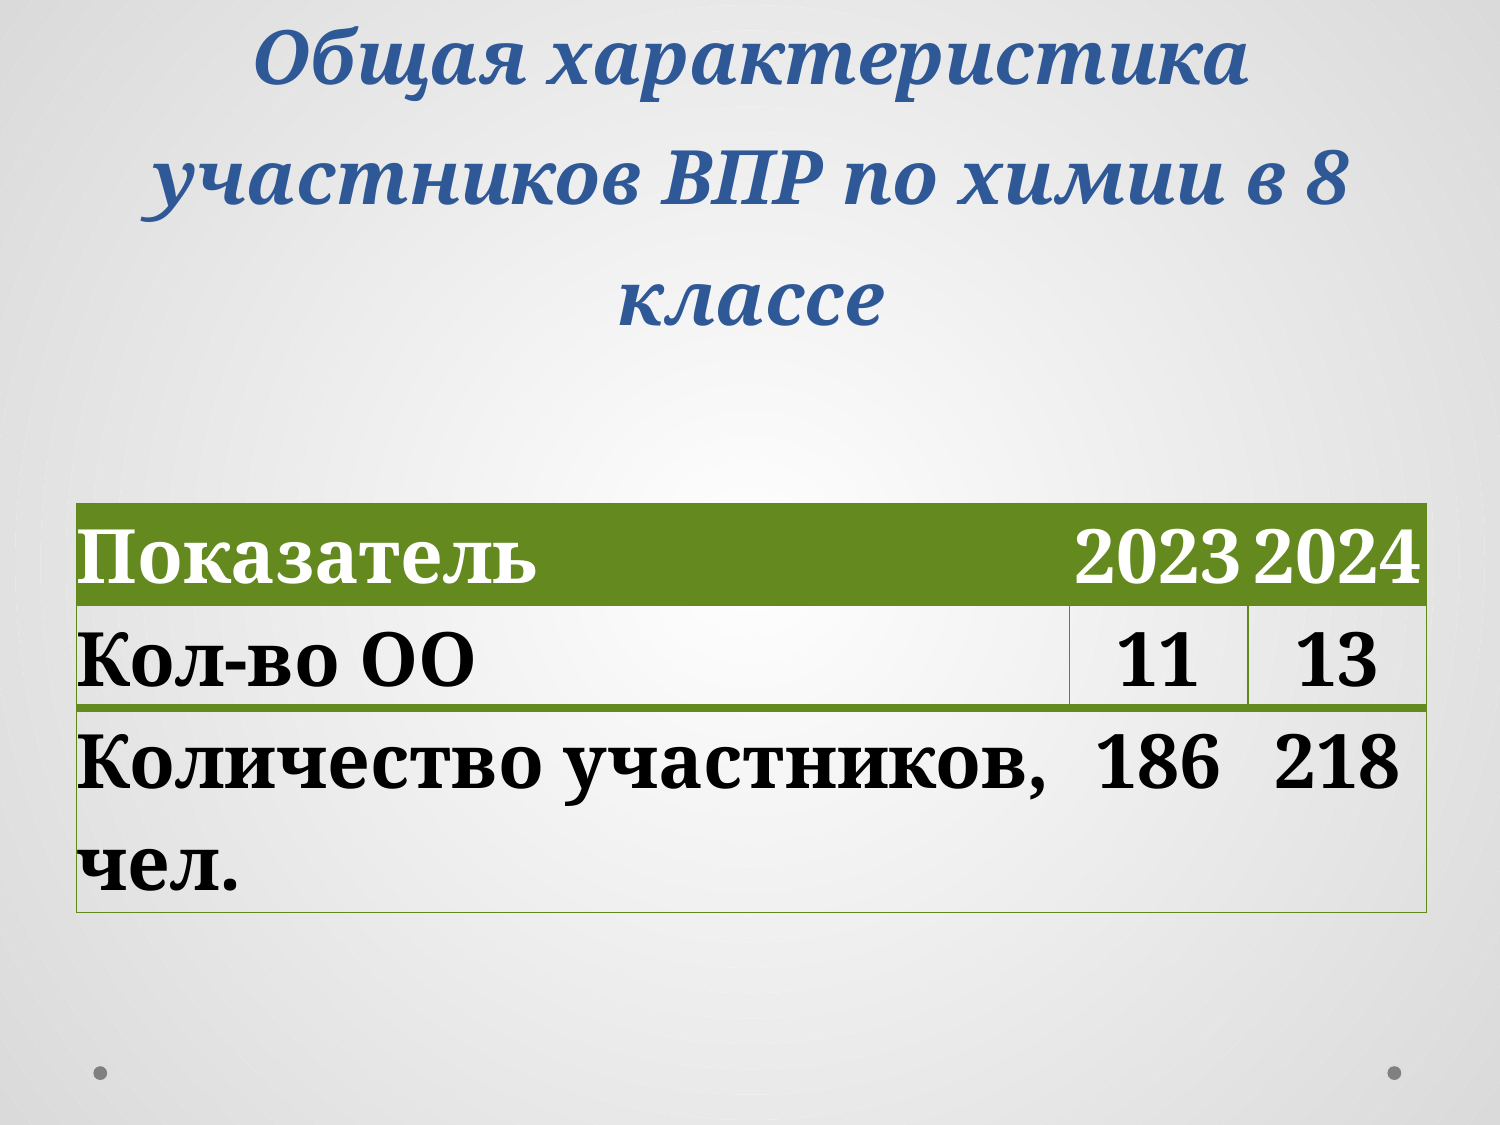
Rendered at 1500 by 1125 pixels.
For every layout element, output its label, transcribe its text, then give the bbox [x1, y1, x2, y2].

table_cell 11 [1070, 606, 1247, 704]
table_cell Количество участников, чел. [77, 712, 1069, 912]
table_header Показатель [77, 504, 1069, 606]
table_cell Кол-во ОО [77, 606, 1069, 704]
table_cell 218 [1248, 712, 1426, 912]
title Общая характеристика участников ВПР по химии в 8 классе [76, 160, 1427, 349]
table_cell 13 [1249, 606, 1426, 704]
table_header 2023 [1069, 504, 1248, 605]
table_header 2024 [1248, 504, 1426, 606]
table_cell 186 [1069, 712, 1248, 912]
